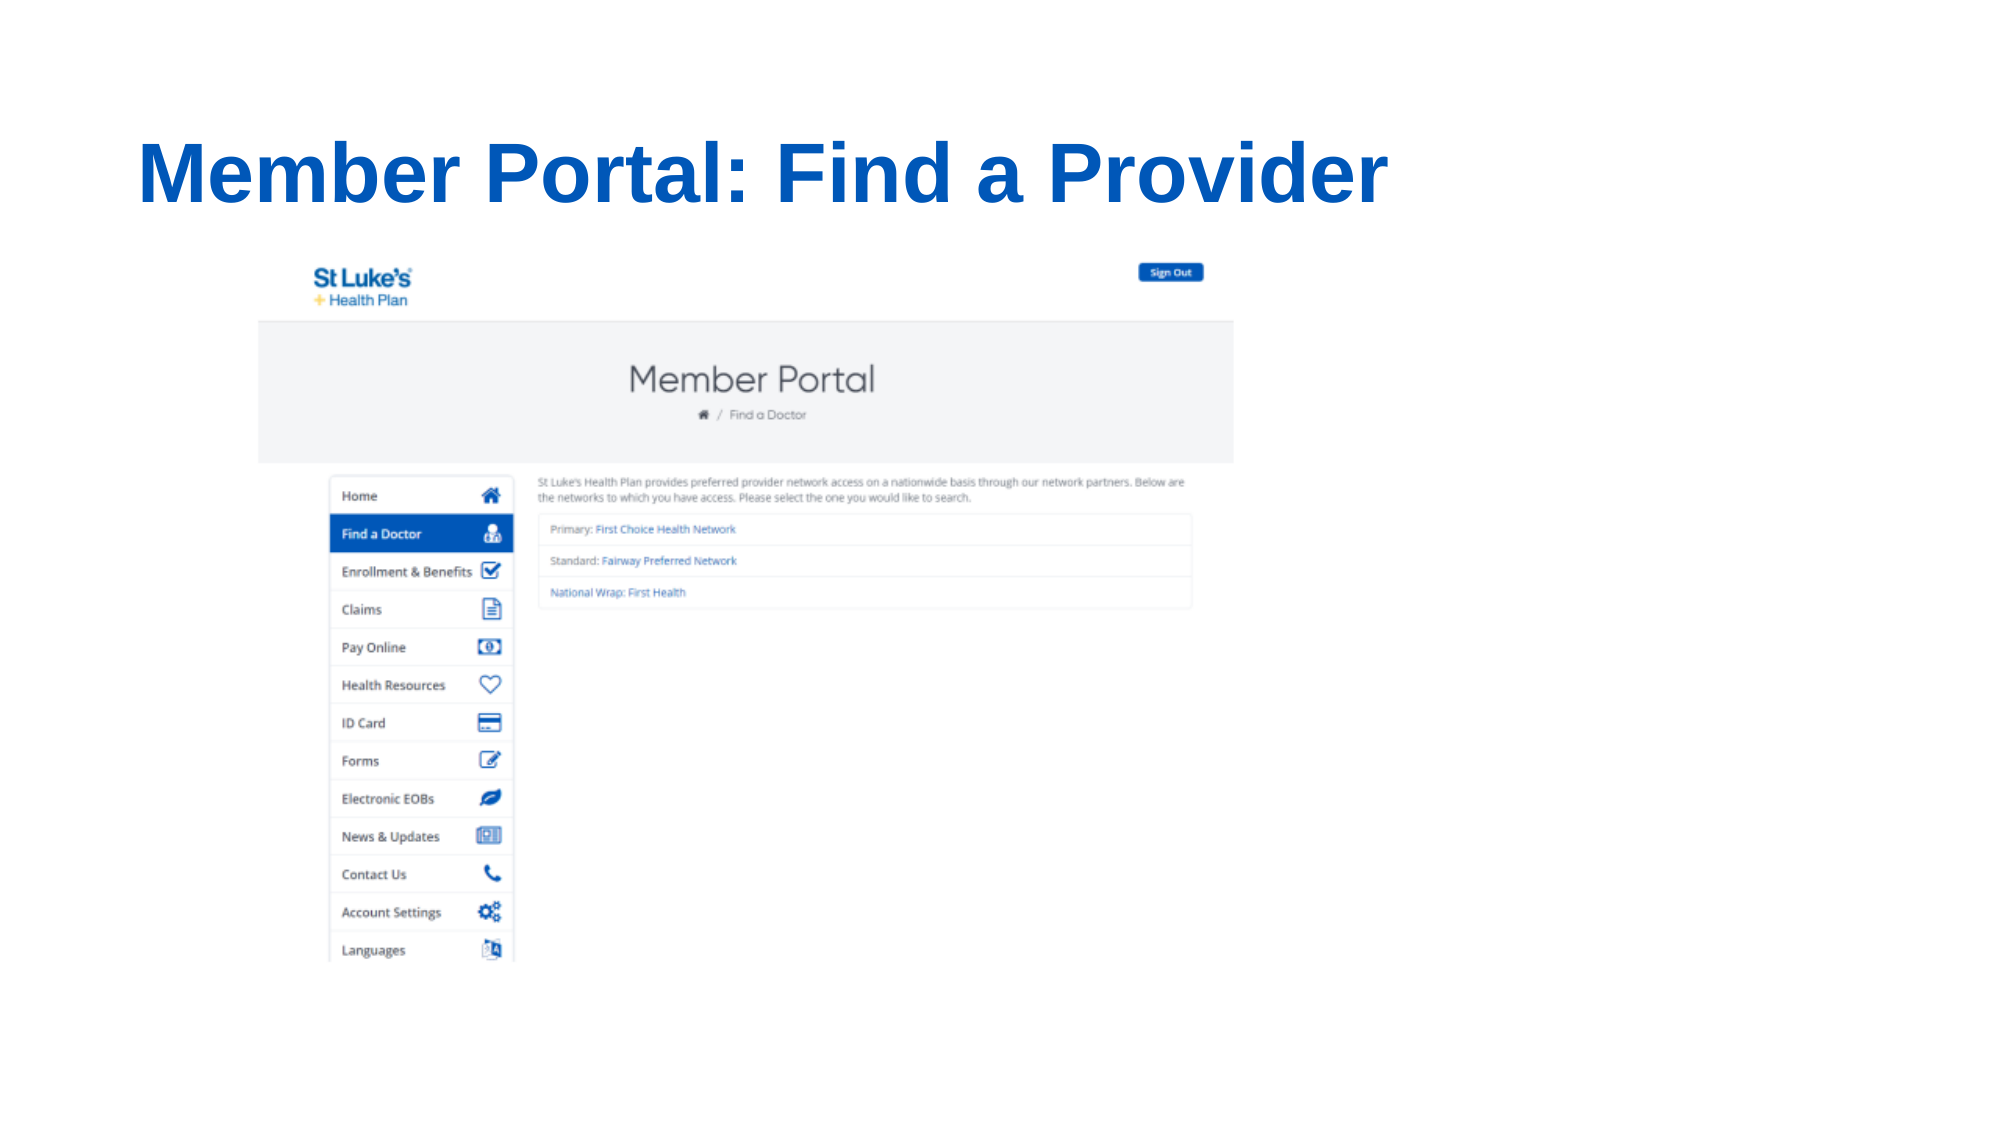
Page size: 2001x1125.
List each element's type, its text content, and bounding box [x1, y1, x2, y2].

picture [184, 243, 1298, 995]
title Member Portal: Find a Provider [137, 59, 1394, 278]
